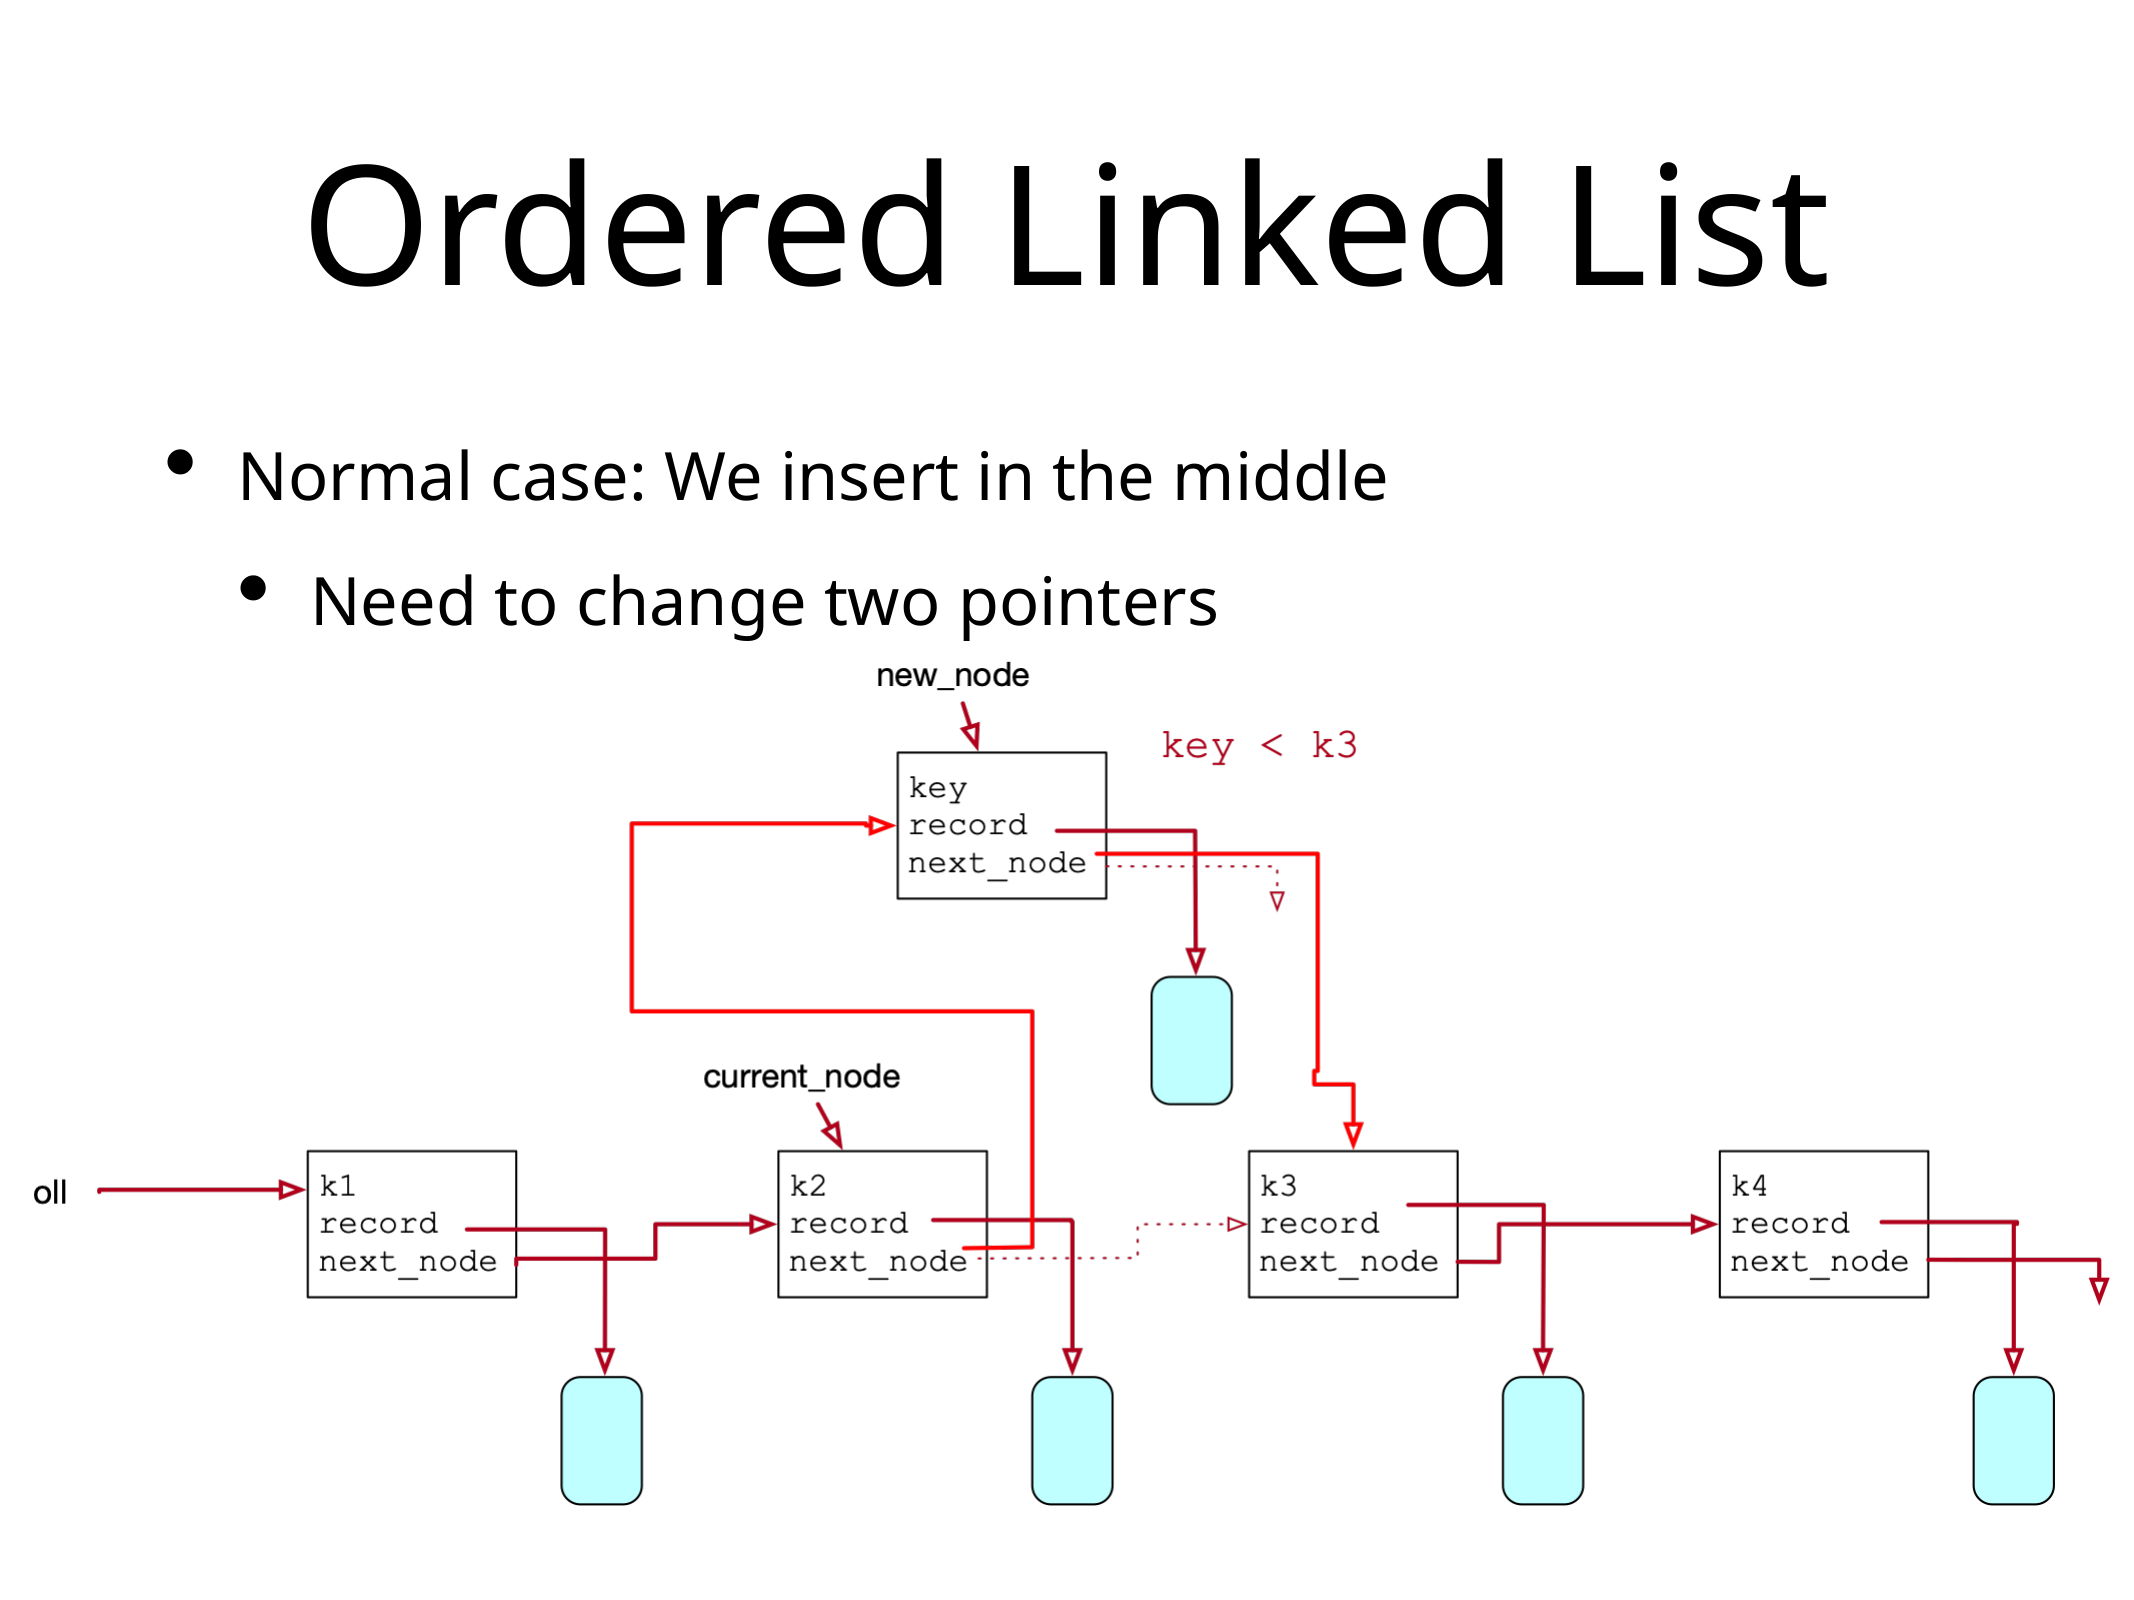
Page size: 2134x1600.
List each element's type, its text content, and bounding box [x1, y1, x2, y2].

list Normal case: We insert in the middle Need to change two pointers [155, 424, 1978, 643]
title Ordered Linked List [155, 41, 1978, 397]
picture [22, 643, 2111, 1507]
